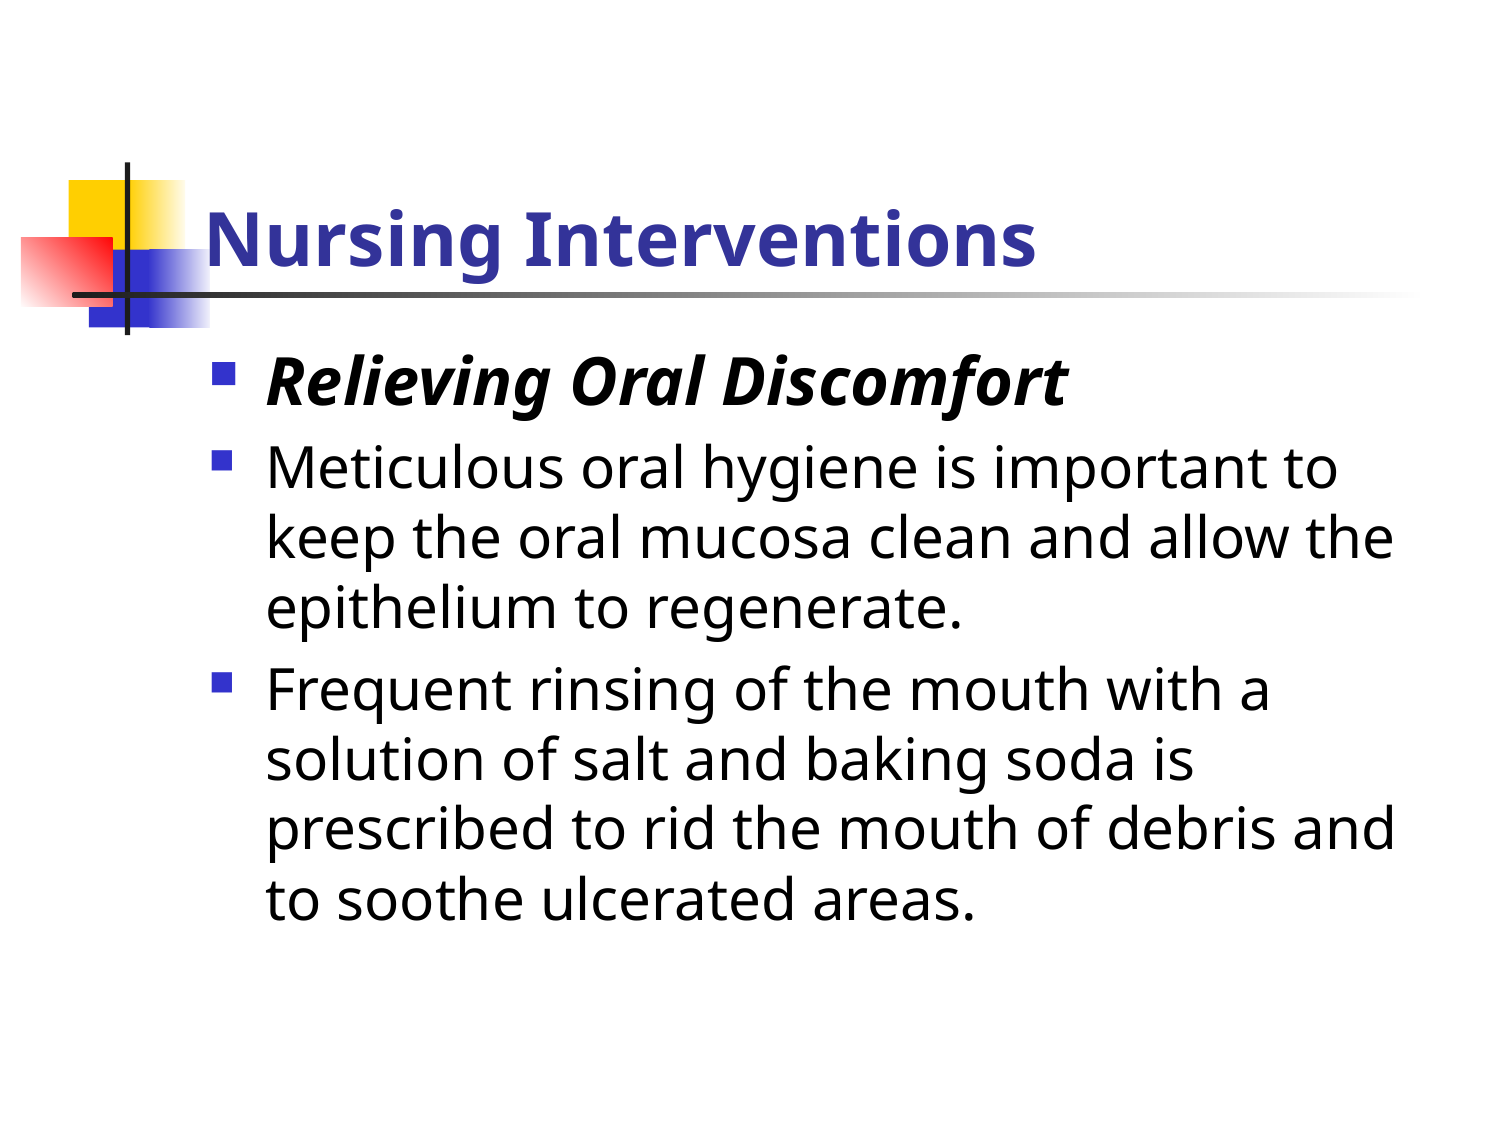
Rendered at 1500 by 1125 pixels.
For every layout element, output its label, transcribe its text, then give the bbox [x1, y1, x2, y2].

title Nursing Interventions [188, 101, 1468, 289]
list Relieving Oral Discomfort Meticulous oral hygiene is important to keep the oral mucosa clean and allow the epithelium to regenerate. Frequent rinsing of the mouth with a solution of salt and baking soda is prescribed to rid the mouth of debris and to soothe ulcerated areas. [193, 331, 1469, 1006]
